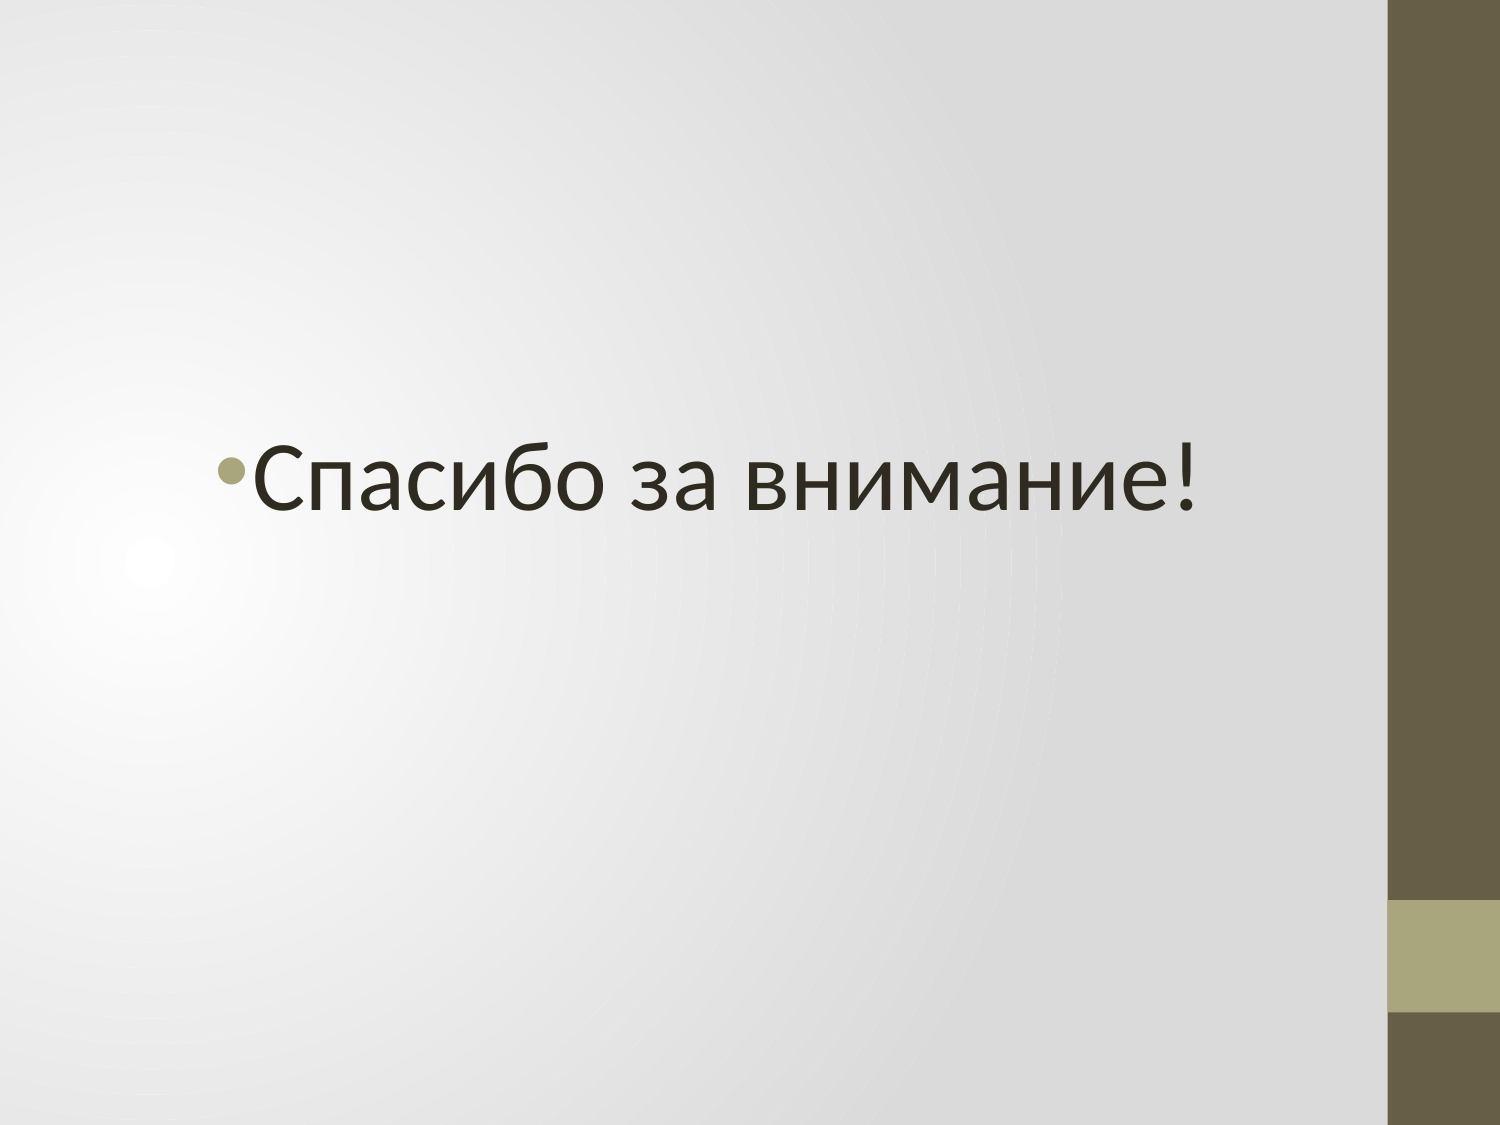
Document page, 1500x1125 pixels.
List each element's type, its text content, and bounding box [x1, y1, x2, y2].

list Спасибо за внимание! [75, 262, 1325, 1050]
